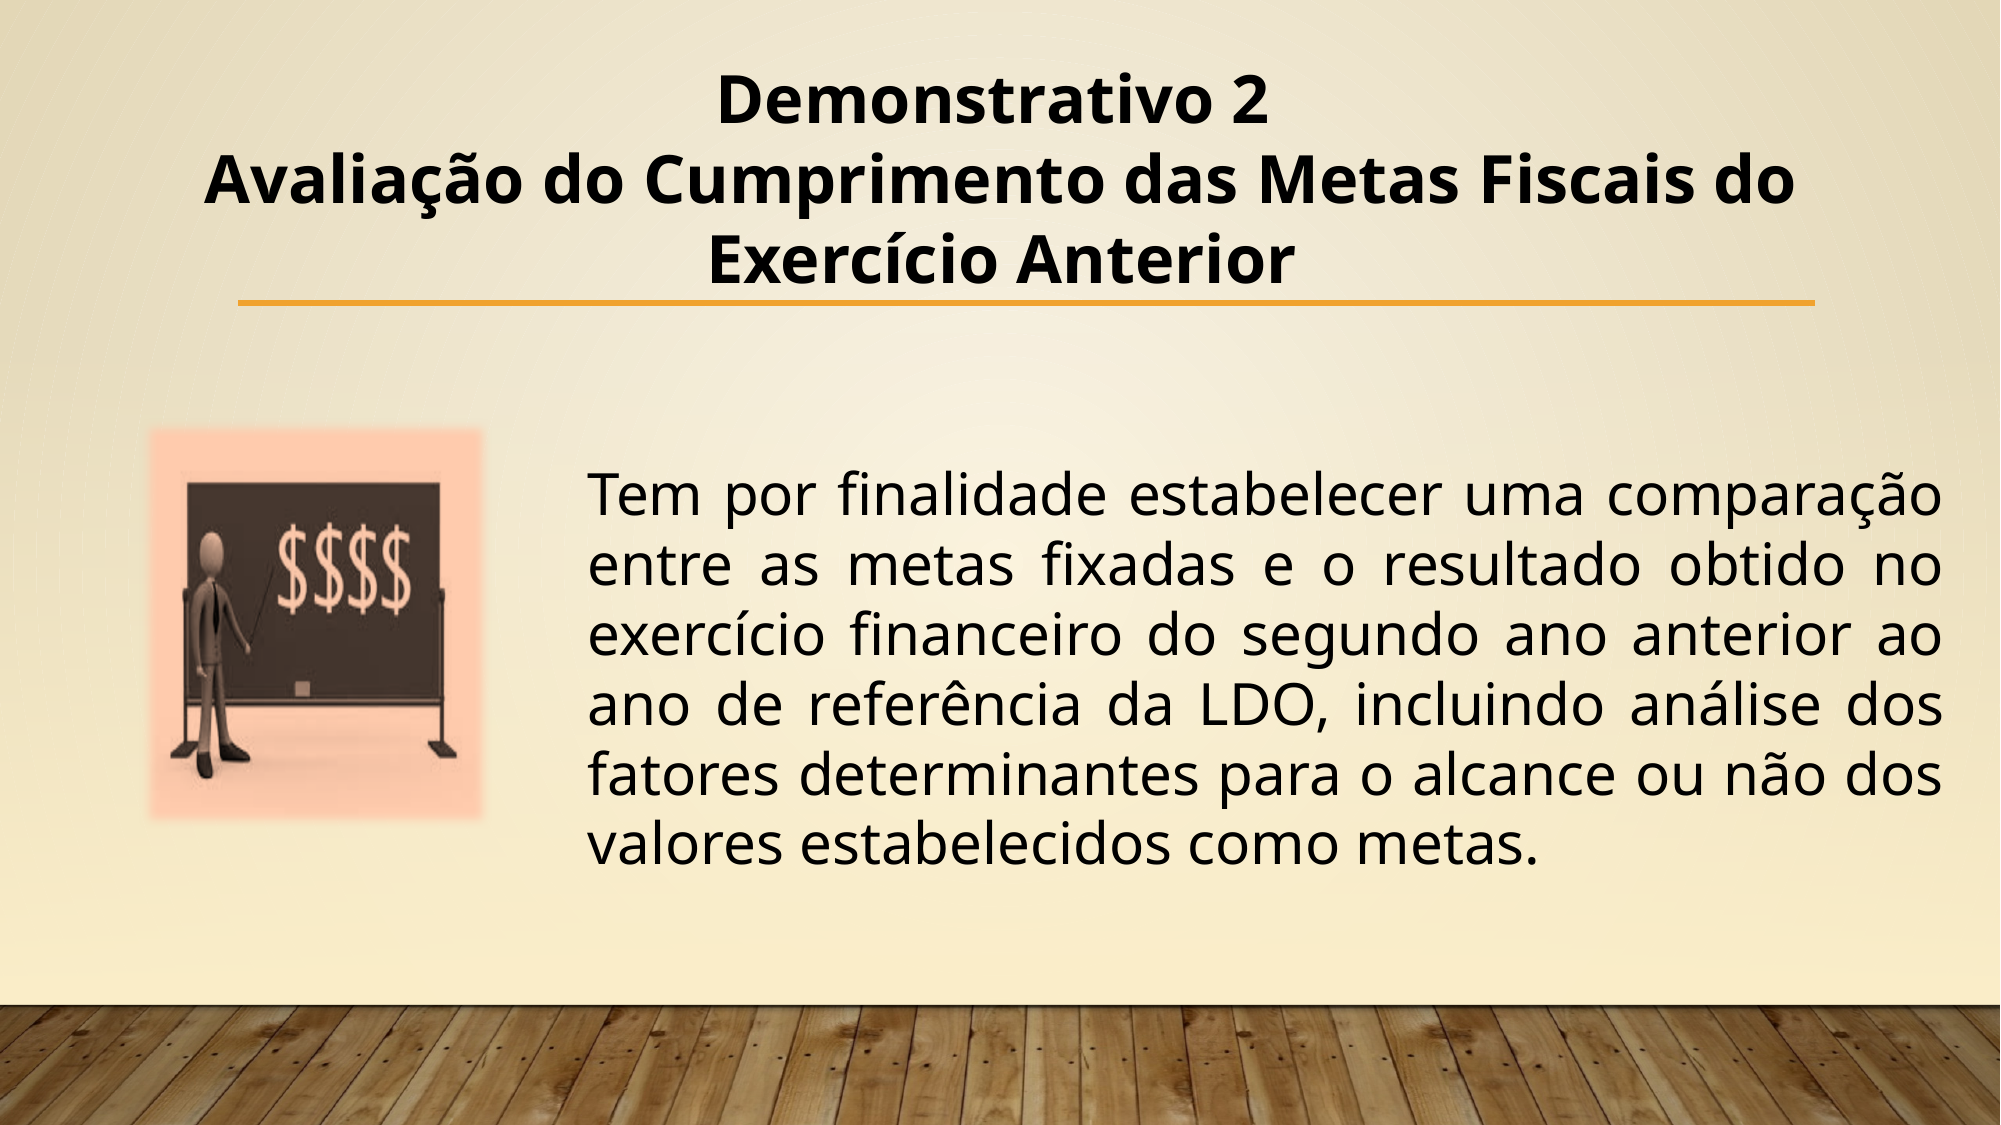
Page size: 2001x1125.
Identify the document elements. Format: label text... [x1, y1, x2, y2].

picture [0, 1005, 2000, 1125]
picture [138, 418, 492, 829]
text_box Tem por finalidade estabelecer uma comparação entre as metas fixadas e o resultado obtido no exercício financeiro do segundo ano anterior ao ano de referência da LDO, incluindo análise dos fatores determinantes para o alcance ou não dos valores estabelecidos como metas. [573, 449, 1959, 885]
text_box Demonstrativo 2 Avaliação do Cumprimento das Metas Fiscais do Exercício Anterior [43, 49, 1959, 305]
